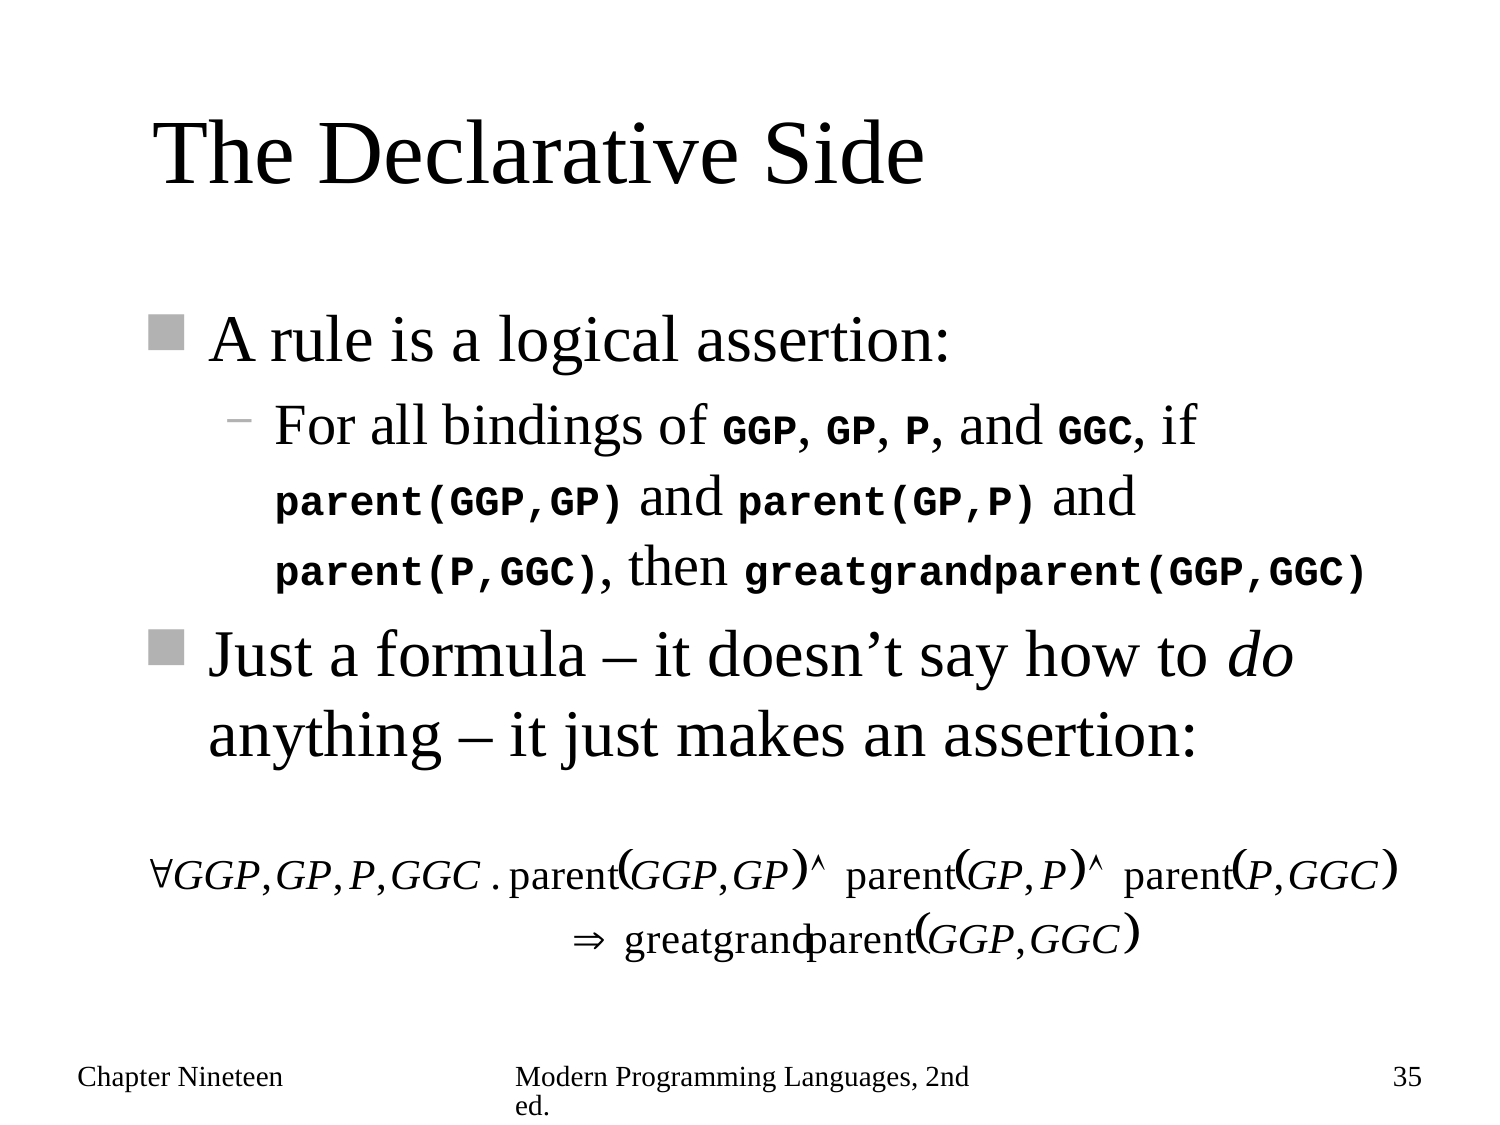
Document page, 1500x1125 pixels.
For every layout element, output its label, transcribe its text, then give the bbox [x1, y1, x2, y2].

slide_number Chapter Nineteen [62, 1036, 401, 1113]
title The Declarative Side [137, 56, 1413, 238]
footer Modern Programming Languages, 2nd ed. [499, 1036, 1001, 1113]
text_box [137, 849, 1401, 971]
slide_number 35 [1124, 1036, 1438, 1113]
list A rule is a logical assertion: For all bindings of GGP, GP, P, and GGC, if parent(GGP,GP) and parent(GP,P) and parent(P,GGC), then greatgrandparent(GGP,GGC) Just a formula – it doesn’t say how to do anything – it just makes an assertion: [137, 287, 1413, 801]
